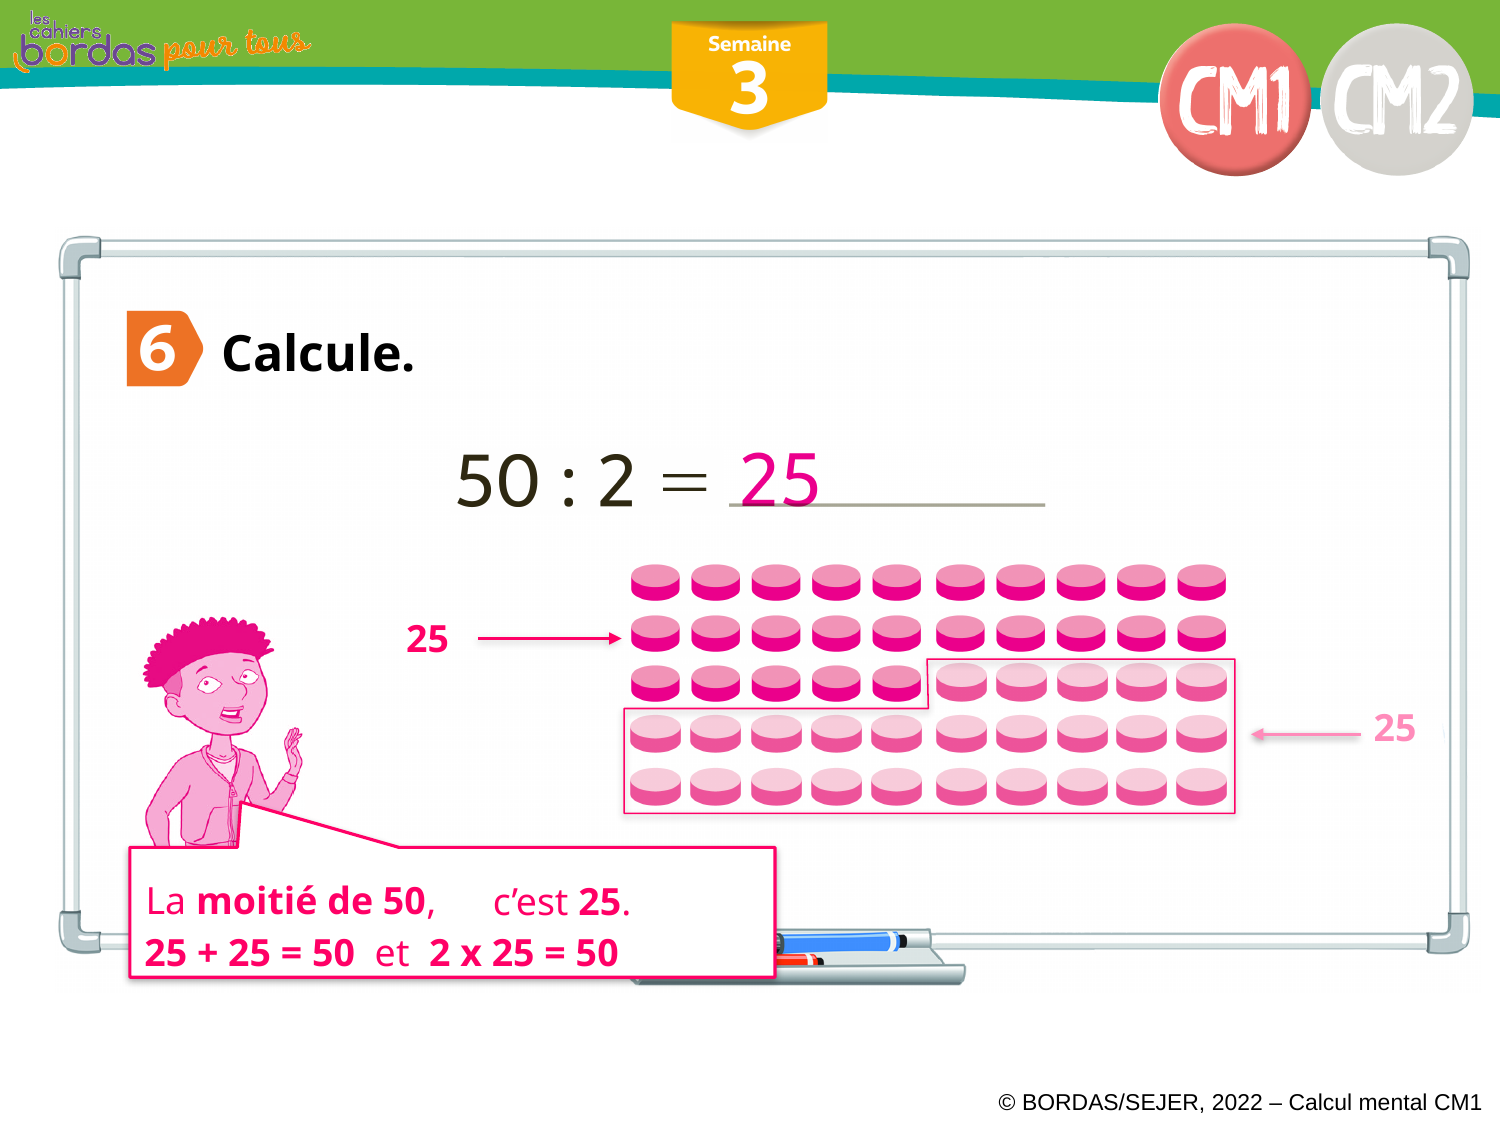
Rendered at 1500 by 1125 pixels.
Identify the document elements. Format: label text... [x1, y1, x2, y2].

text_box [1157, 23, 1474, 179]
picture [0, 0, 1500, 144]
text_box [629, 767, 923, 808]
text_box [629, 715, 923, 755]
text_box © BORDAS/SEJER, 2022 – Calcul mental CM1 [983, 1080, 1498, 1123]
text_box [934, 664, 1229, 703]
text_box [934, 767, 1229, 808]
picture [55, 227, 1482, 993]
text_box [934, 714, 1229, 755]
